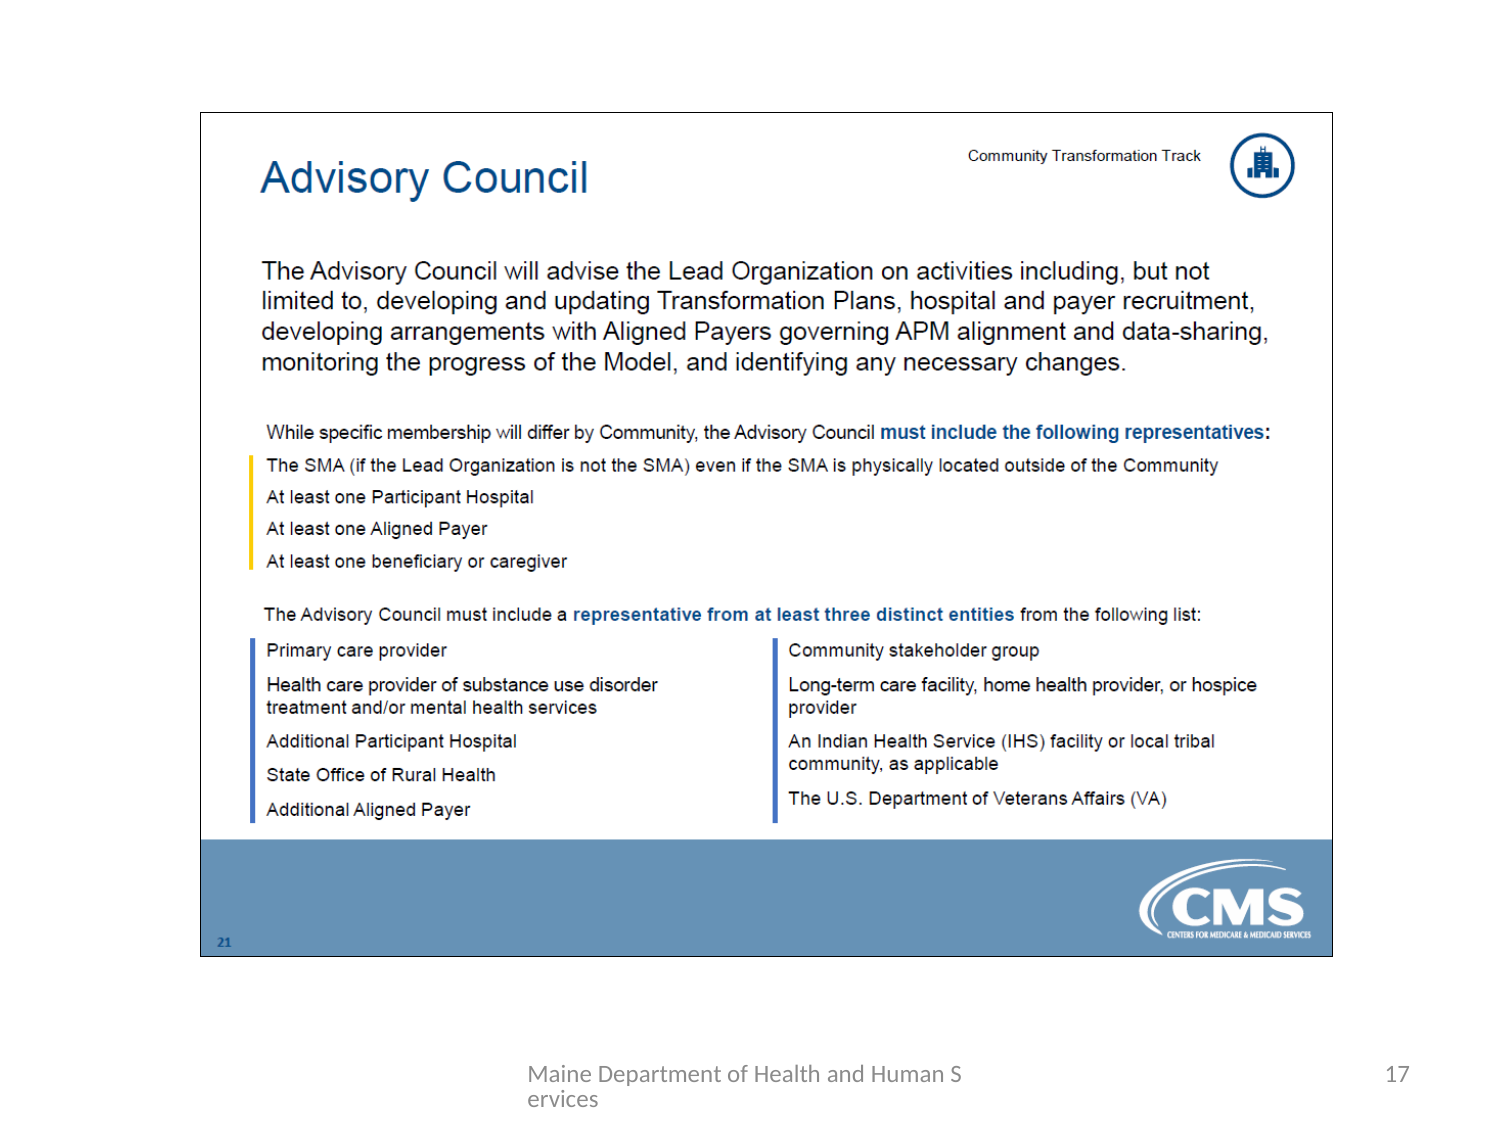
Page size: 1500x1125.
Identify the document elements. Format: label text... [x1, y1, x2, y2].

slide_number 17 [1074, 1042, 1425, 1103]
picture [199, 112, 1333, 957]
footer Maine Department of Health and Human Services [512, 1042, 988, 1103]
